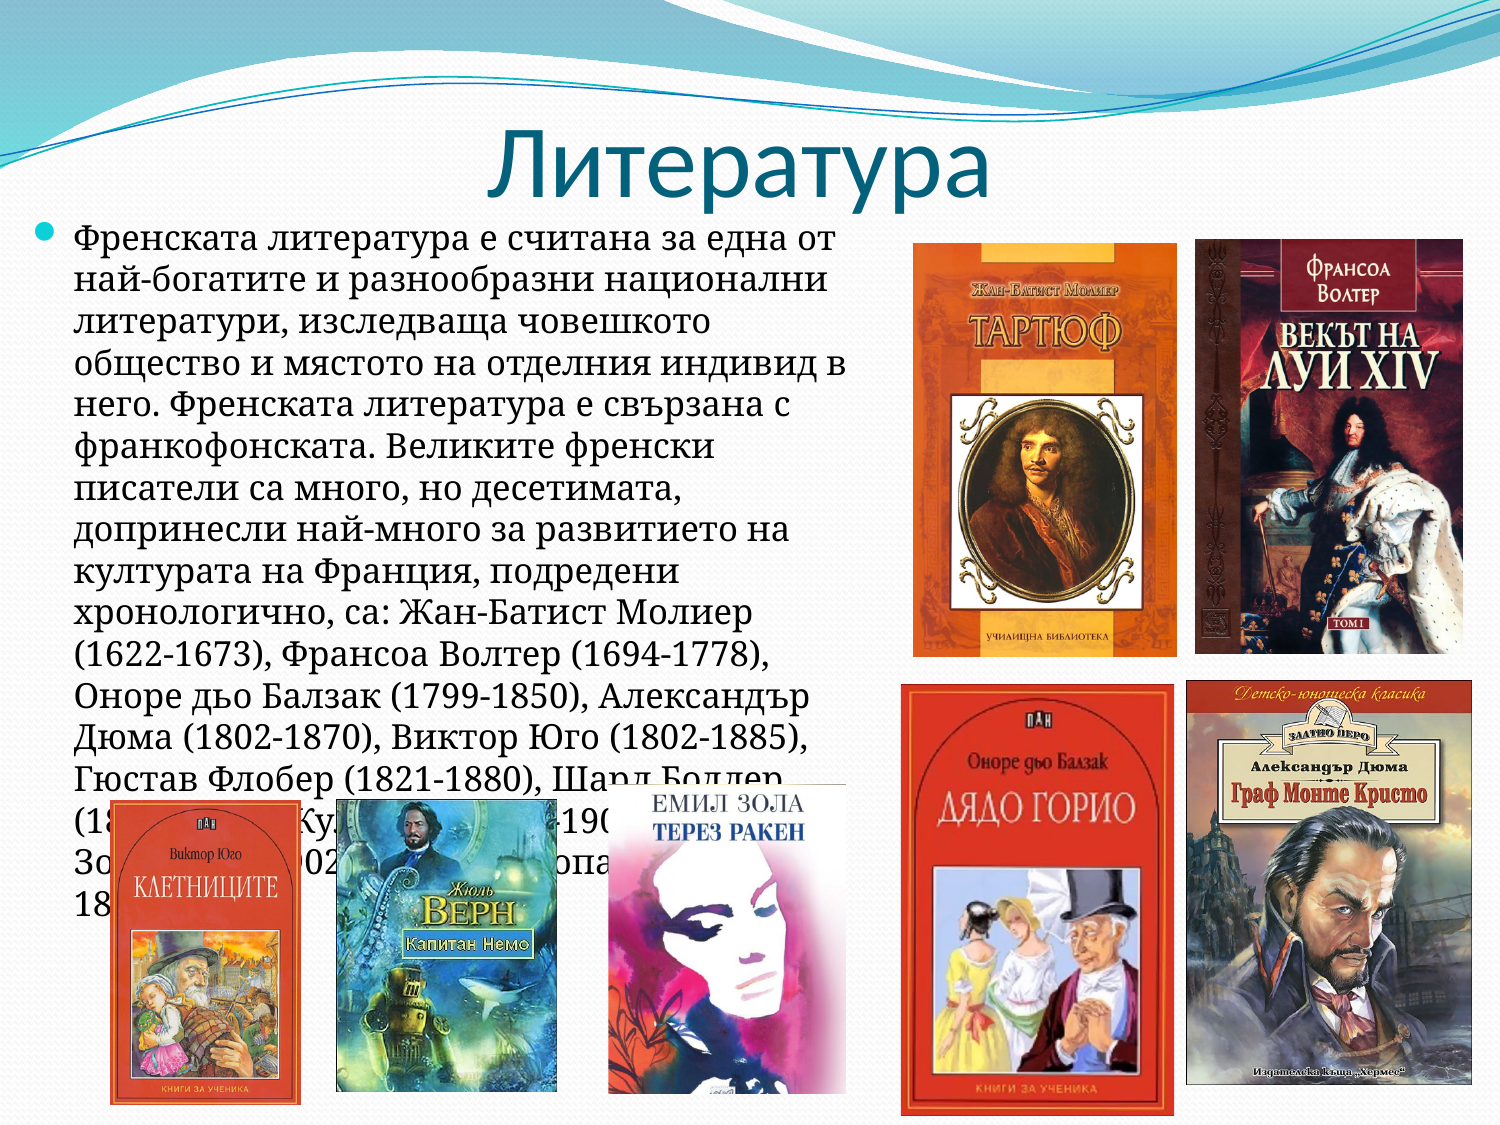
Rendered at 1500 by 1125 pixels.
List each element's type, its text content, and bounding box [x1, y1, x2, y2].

picture [900, 683, 1175, 1116]
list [913, 243, 1177, 658]
picture [110, 800, 302, 1105]
picture [608, 784, 847, 1094]
picture [1186, 680, 1472, 1085]
picture [336, 798, 557, 1092]
picture [1195, 239, 1463, 654]
title Литература [76, 78, 1427, 219]
list Френската литература е считана за една от най-богатите и разнообразни национални литератури, изследваща човешкото общество и мястото на отделния индивид в него. Френската литература е свързана с франкофонската. Великите френски писатели са много, но десетимата, допринесли най-много за развитието на културата на Франция, подредени хронологично, са: Жан-Батист Молиер (1622-1673), Франсоа Волтер (1694-1778), Оноре дьо Балзак (1799-1850), Александър Дюма (1802-1870), Виктор Юго (1802-1885), Гюстав Флобер (1821-1880), Шарл Бодлер (1821-1867), Жул Верн (1828-1905), Емил Зола (1840-1902) и Ги дьо Мопасан (1850-1893). [17, 208, 869, 941]
